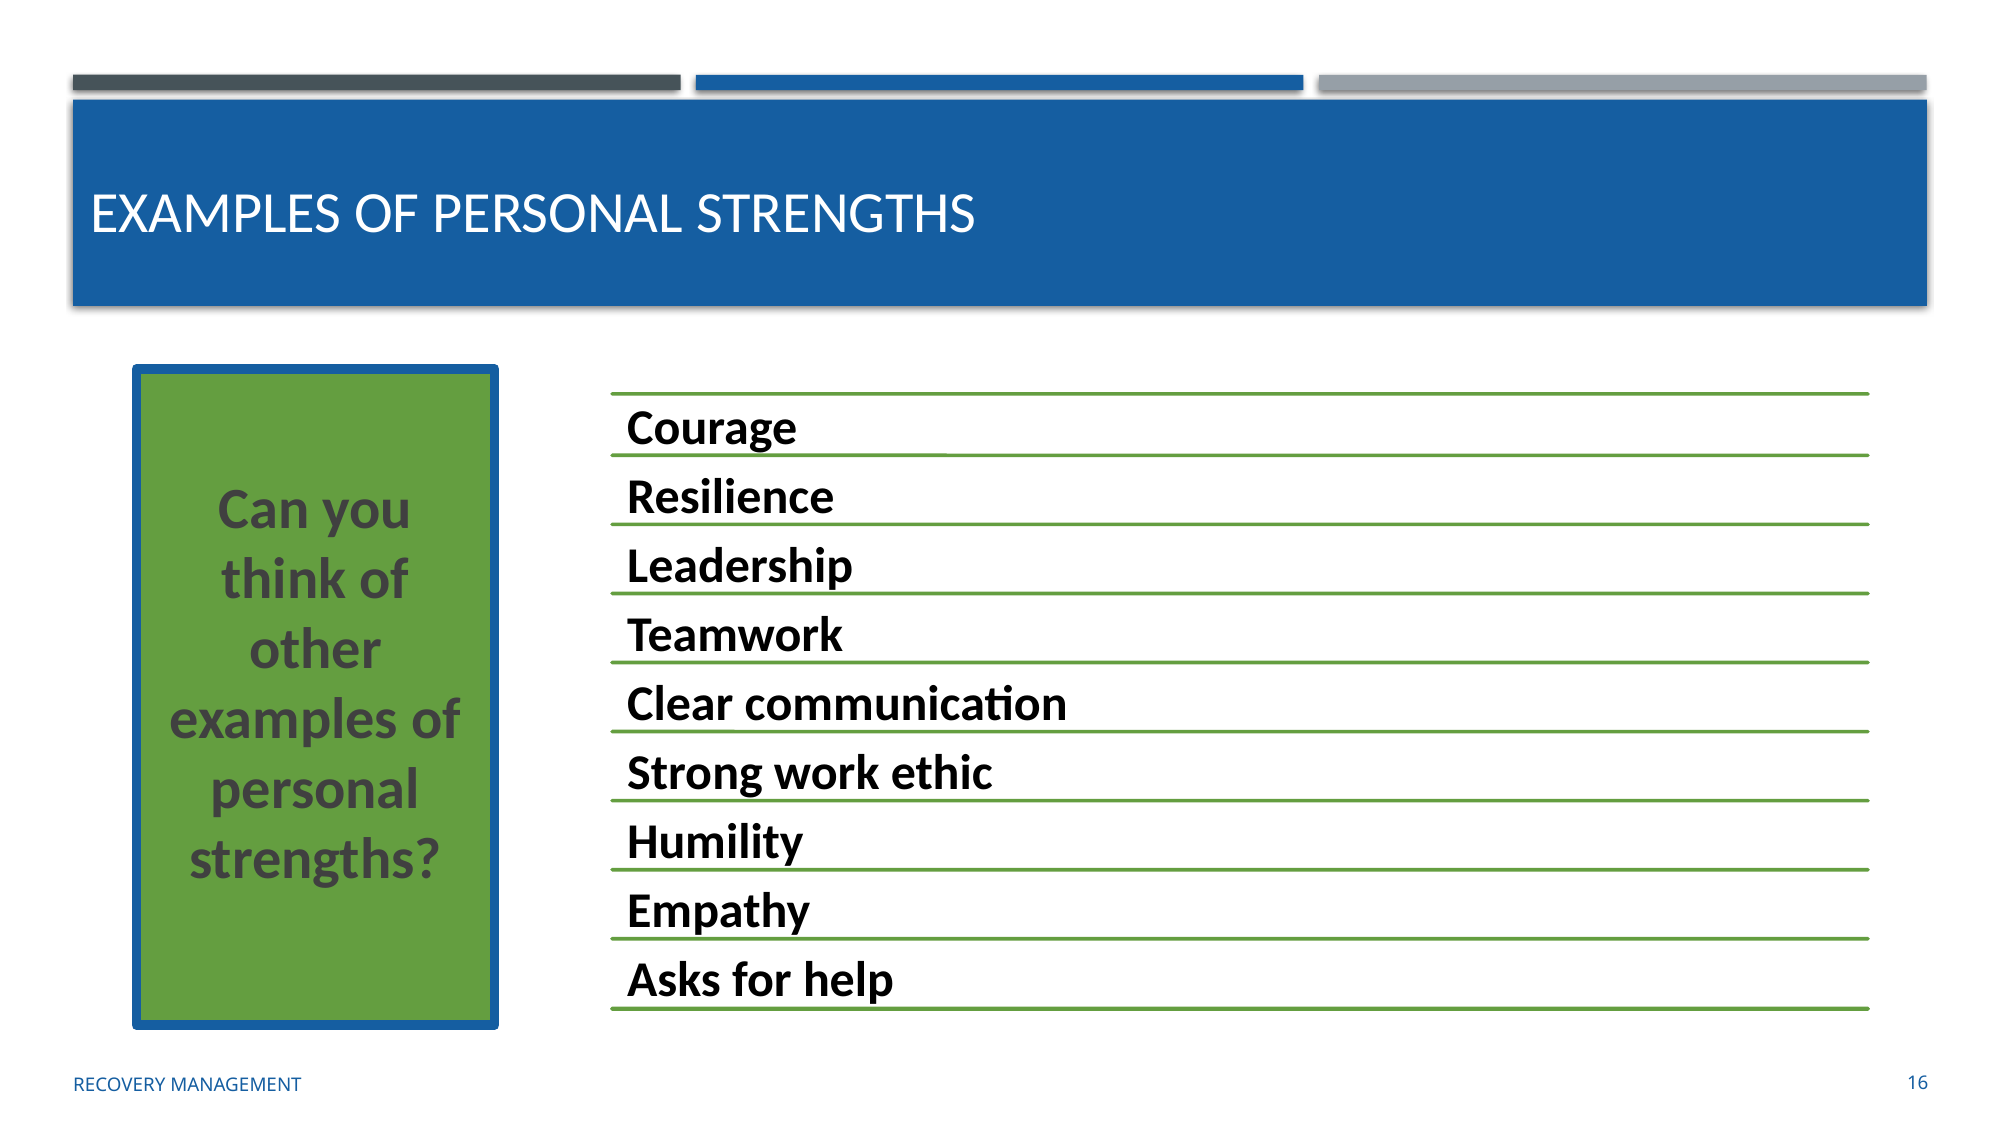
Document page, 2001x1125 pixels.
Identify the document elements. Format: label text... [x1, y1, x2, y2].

list Can you think of other examples of personal strengths? [136, 368, 495, 1026]
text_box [611, 316, 1869, 1078]
footer Recovery management [58, 1053, 1177, 1114]
slide_number 16 [1770, 1053, 1944, 1114]
title Examples of Personal Strengths [75, 76, 1885, 252]
